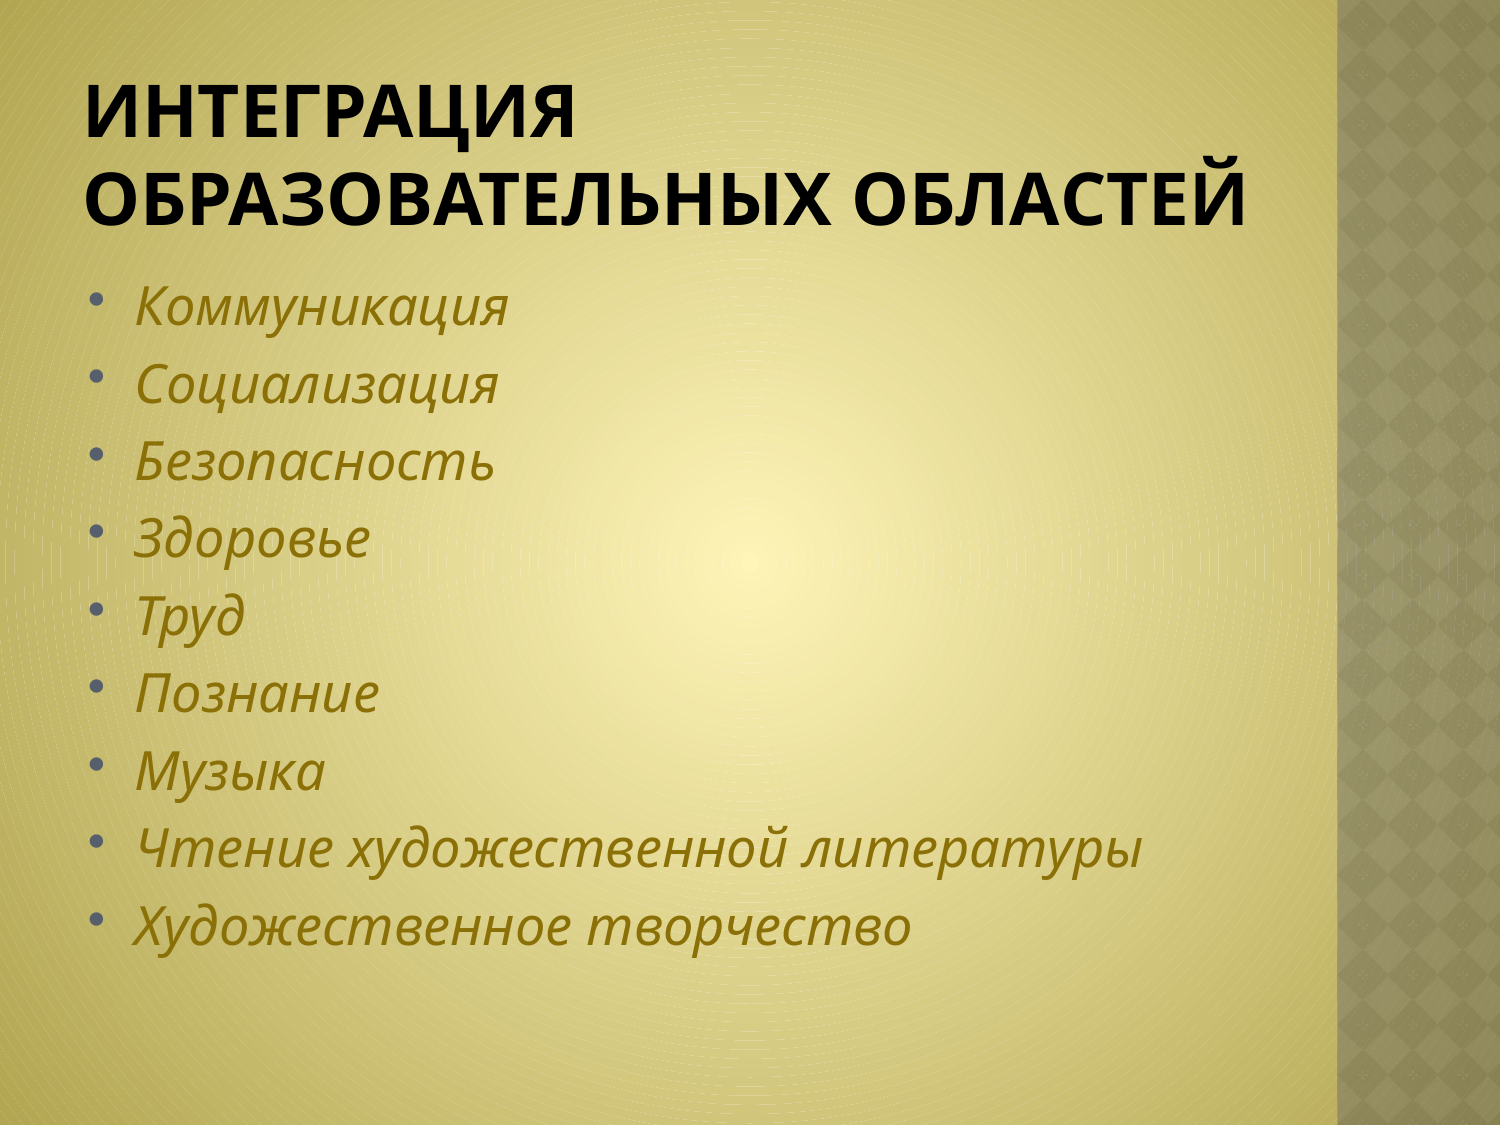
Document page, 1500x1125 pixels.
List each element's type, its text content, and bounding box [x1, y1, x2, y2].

title Интеграция образовательных областей [75, 52, 1263, 240]
list Коммуникация Социализация Безопасность Здоровье Труд Познание Музыка Чтение художественной литературы Художественное творчество [75, 264, 1263, 1059]
